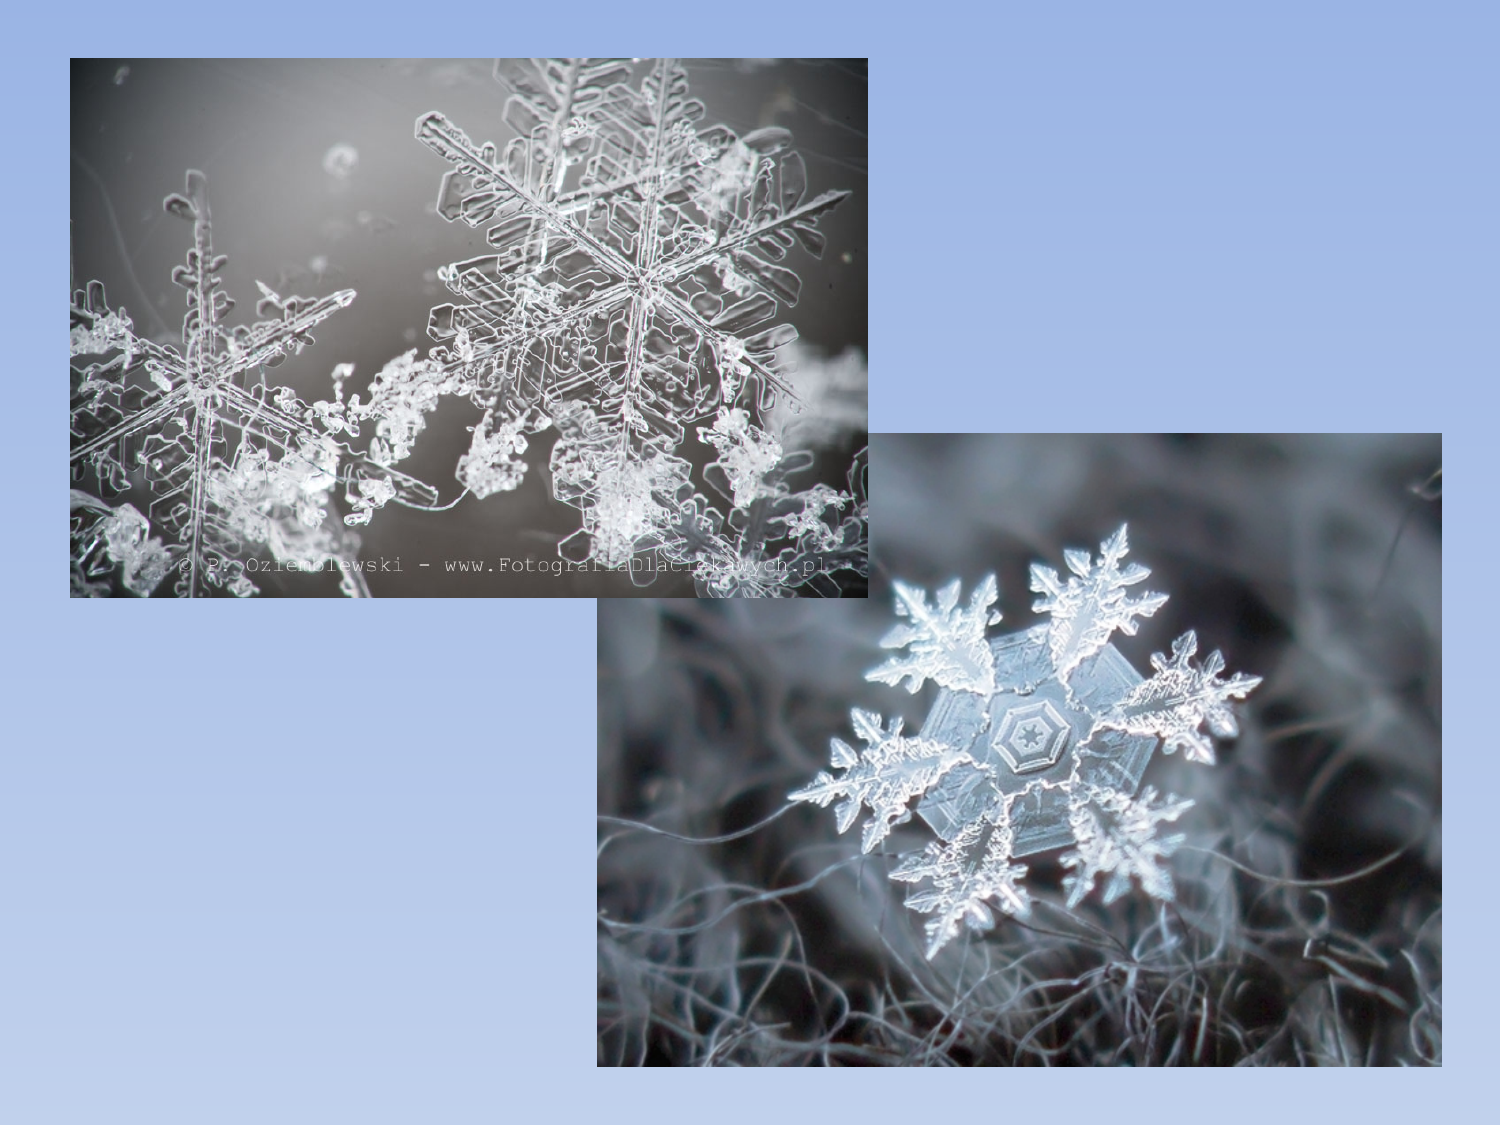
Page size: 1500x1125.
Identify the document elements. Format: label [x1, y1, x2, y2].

picture [70, 58, 1442, 1067]
